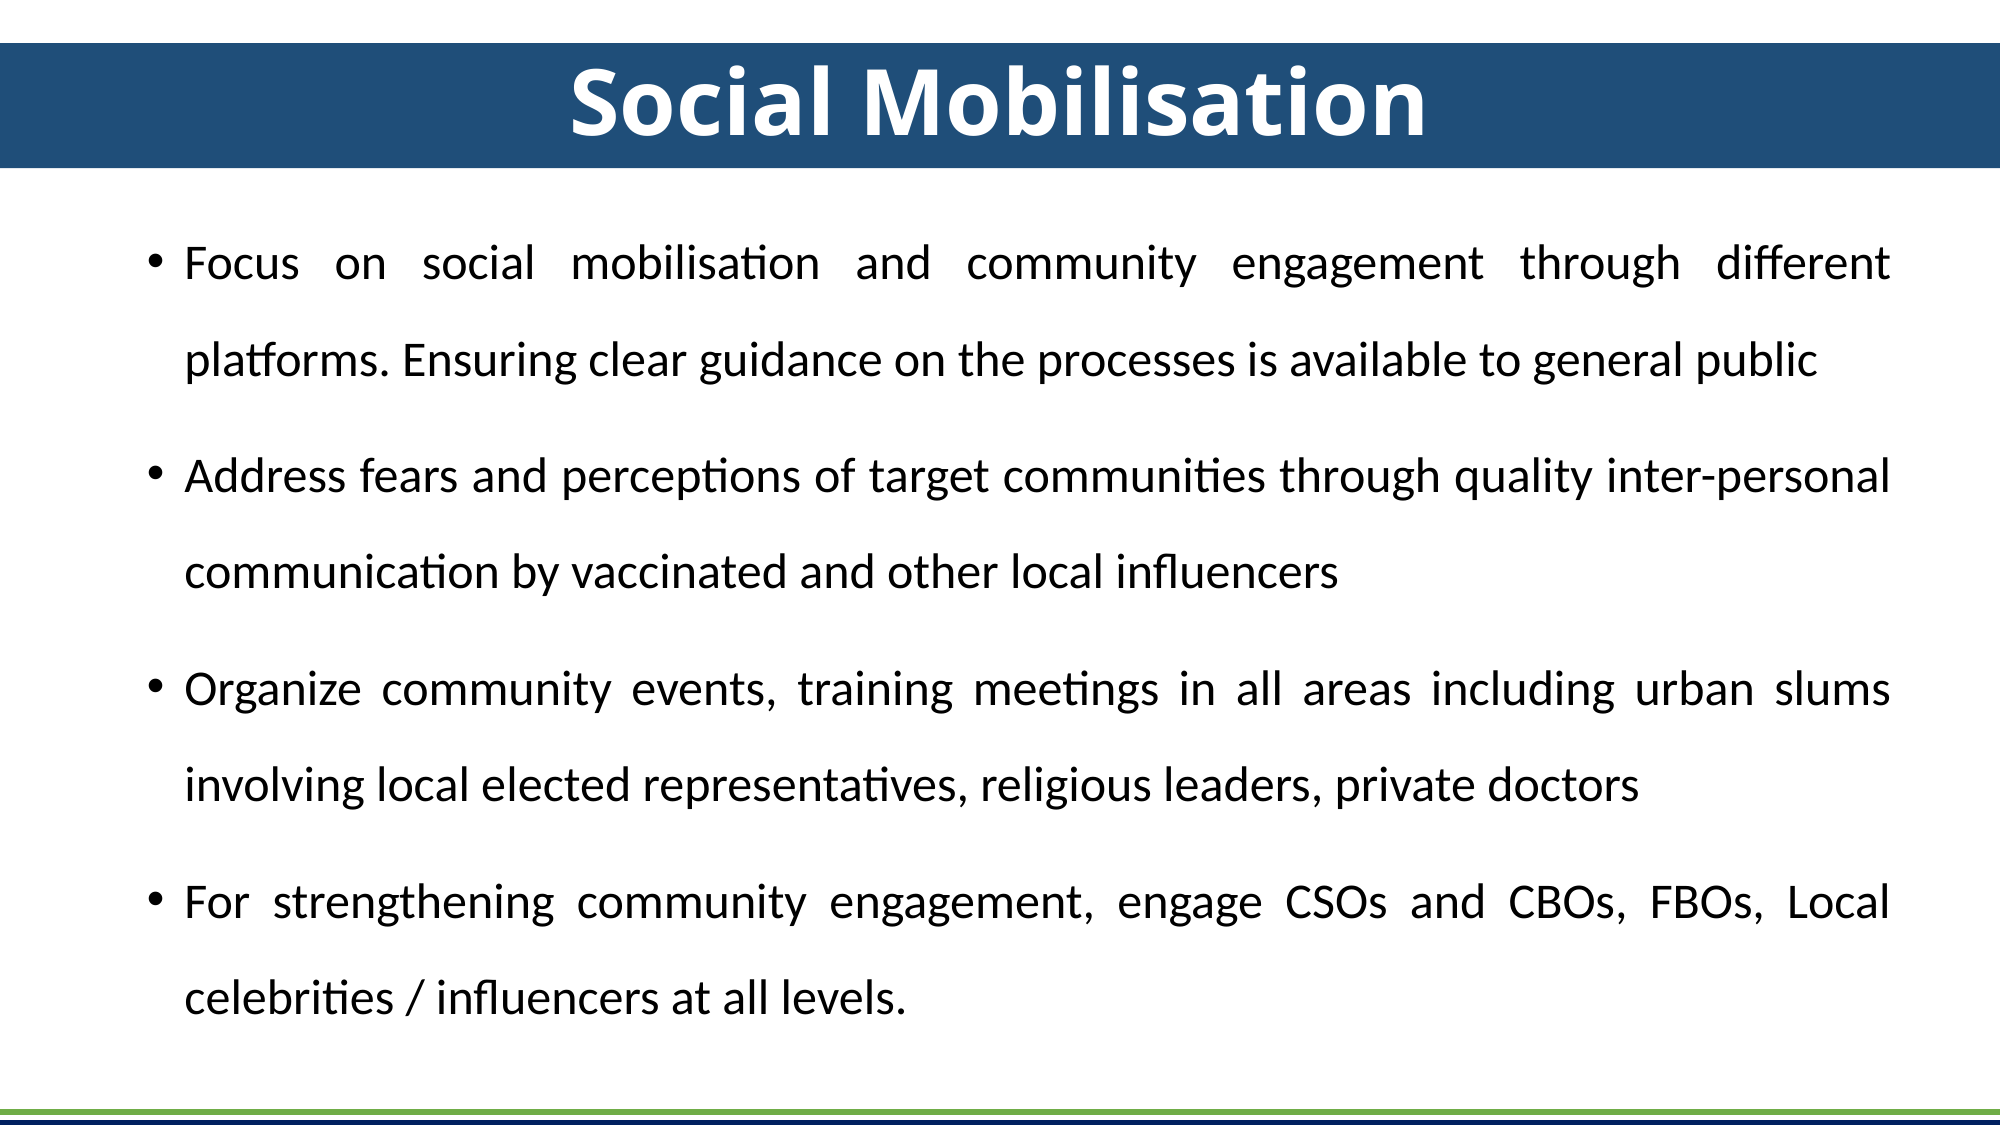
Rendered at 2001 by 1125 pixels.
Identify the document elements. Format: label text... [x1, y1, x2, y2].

title Social Mobilisation [0, 43, 2000, 169]
list Focus on social mobilisation and community engagement through different platforms. Ensuring clear guidance on the processes is available to general public Address fears and perceptions of target communities through quality inter-personal communication by vaccinated and other local influencers Organize community events, training meetings in all areas including urban slums involving local elected representatives, religious leaders, private doctors For strengthening community engagement, engage CSOs and CBOs, FBOs, Local celebrities / influencers at all levels. [131, 186, 1907, 1063]
